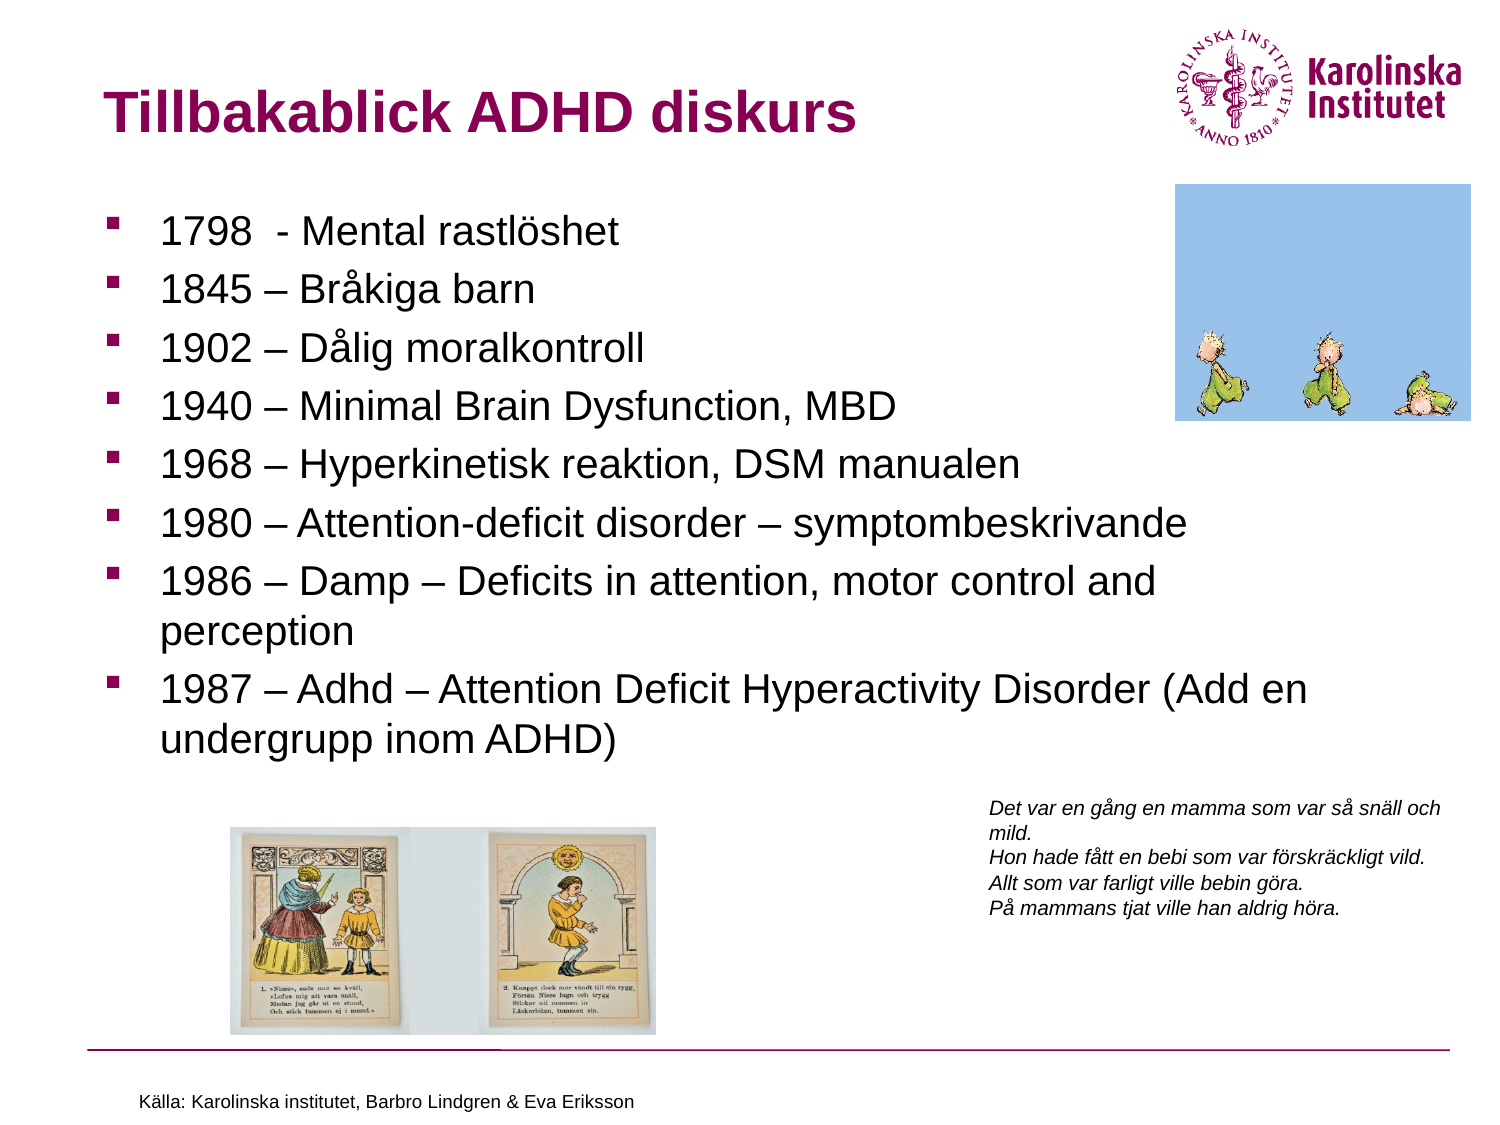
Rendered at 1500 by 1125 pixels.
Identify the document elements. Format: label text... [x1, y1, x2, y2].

picture [1177, 29, 1461, 146]
text_box Källa: Karolinska institutet, Barbro Lindgren & Eva Eriksson [123, 1082, 786, 1120]
picture [229, 827, 656, 1035]
title Tillbakablick ADHD diskurs [88, 66, 1364, 173]
picture [1174, 184, 1471, 421]
text_box Det var en gång en mamma som var så snäll och mild. Hon hade fått en bebi som var förskräckligt vild. Allt som var farligt ville bebin göra. På mammans tjat ville han aldrig höra. [974, 786, 1471, 927]
list 1798 - Mental rastlöshet 1845 – Bråkiga barn 1902 – Dålig moralkontroll 1940 – Minimal Brain Dysfunction, MBD 1968 – Hyperkinetisk reaktion, DSM manualen 1980 – Attention-deficit disorder – symptombeskrivande 1986 – Damp – Deficits in attention, motor control and perception 1987 – Adhd – Attention Deficit Hyperactivity Disorder (Add en undergrupp inom ADHD) [88, 196, 1364, 1023]
